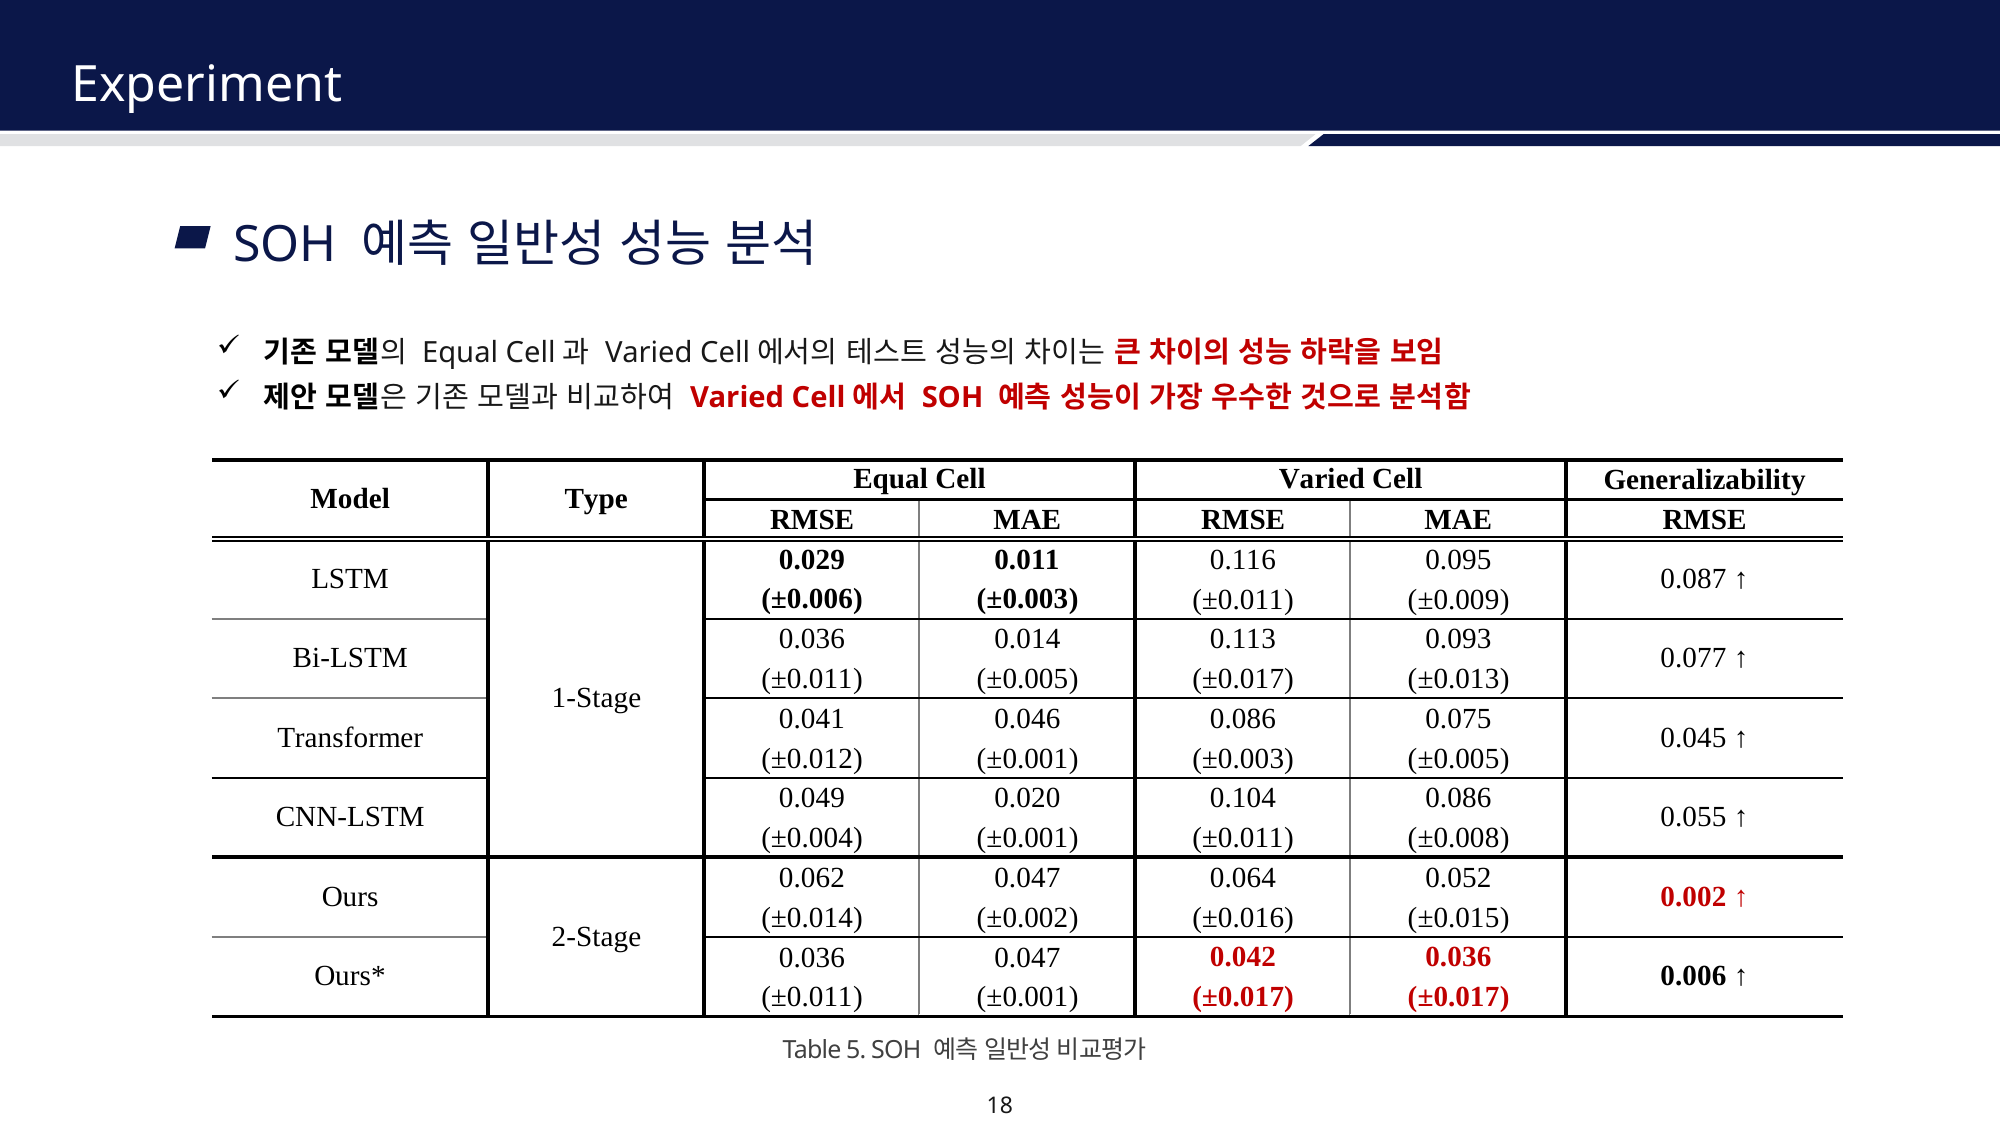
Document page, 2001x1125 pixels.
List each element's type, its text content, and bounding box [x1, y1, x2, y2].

list Experiment [56, 50, 908, 121]
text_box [174, 189, 965, 275]
picture [210, 457, 1844, 1018]
text_box Table 5. SOH 예측 일반성 비교평가 [782, 1033, 1147, 1064]
text_box 기존 모델의 Equal Cell과 Varied Cell에서의 테스트 성능의 차이는 큰 차이의 성능 하락을 보임 제안 모델은 기존 모델과 비교하여 Varied Cell에서 SOH 예측 성능이 가장 우수한 것으로 분석함 [202, 314, 1775, 421]
